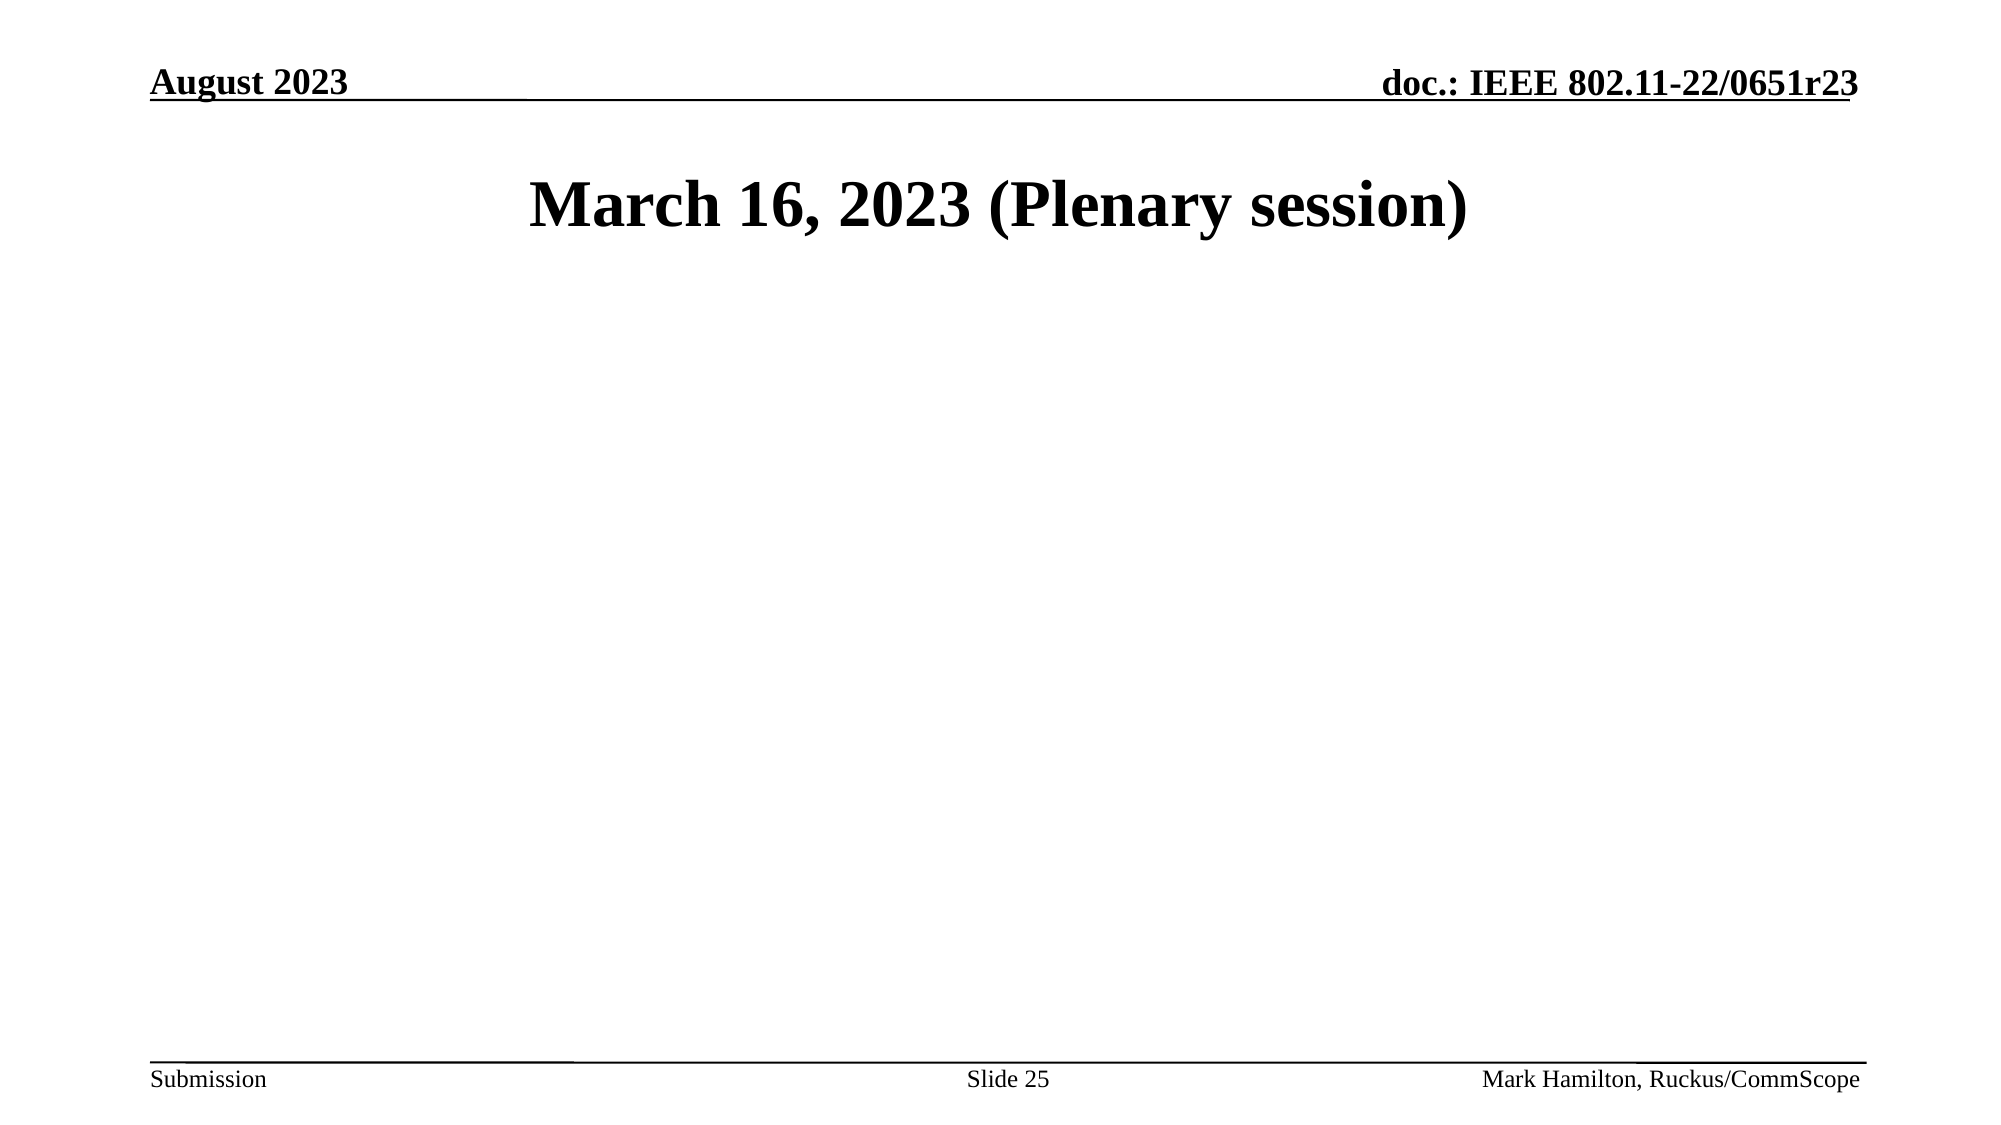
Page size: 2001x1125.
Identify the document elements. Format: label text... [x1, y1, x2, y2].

slide_number Slide 25 [950, 1061, 1067, 1123]
title March 16, 2023 (Plenary session) [149, 112, 1850, 288]
